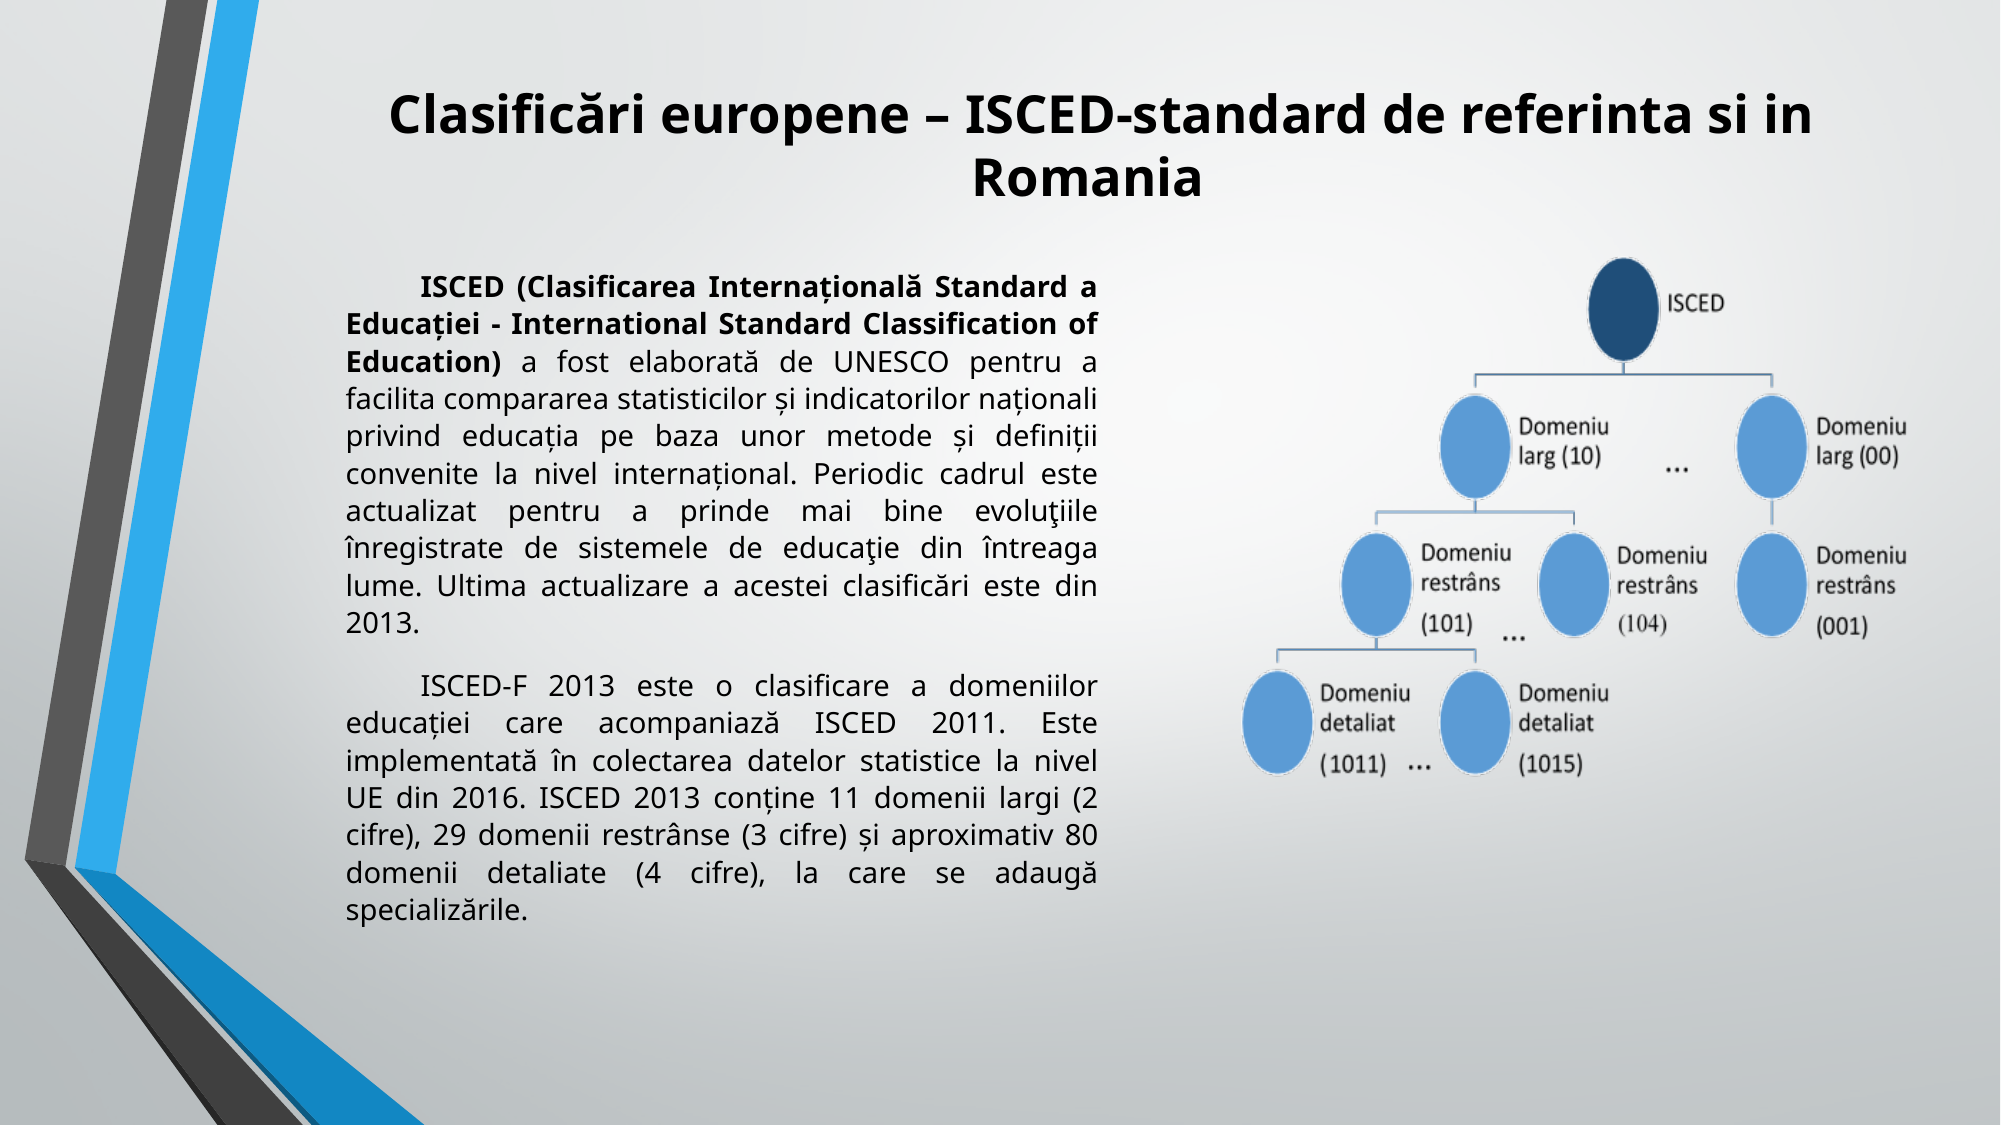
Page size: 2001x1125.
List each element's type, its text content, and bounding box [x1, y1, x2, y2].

text_box ISCED (Clasificarea Internațională Standard a Educației - International Standard Classification of Education) a fost elaborată de UNESCO pentru a facilita compararea statisticilor și indicatorilor naționali privind educația pe baza unor metode și definiții convenite la nivel internațional. Periodic cadrul este actualizat pentru a prinde mai bine evoluţiile înregistrate de sistemele de educaţie din întreaga lume. Ultima actualizare a acestei clasificări este din 2013. ISCED-F 2013 este o clasificare a domeniilor educației care acompaniază ISCED 2011. Este implementată în colectarea datelor statistice la nivel UE din 2016. ISCED 2013 conține 11 domenii largi (2 cifre), 29 domenii restrânse (3 cifre) și aproximativ 80 domenii detaliate (4 cifre), la care se adaugă specializările. [330, 258, 1114, 934]
list Clasificări europene – ISCED-standard de referinta si in Romania [369, 74, 1835, 216]
picture [1241, 256, 1919, 789]
